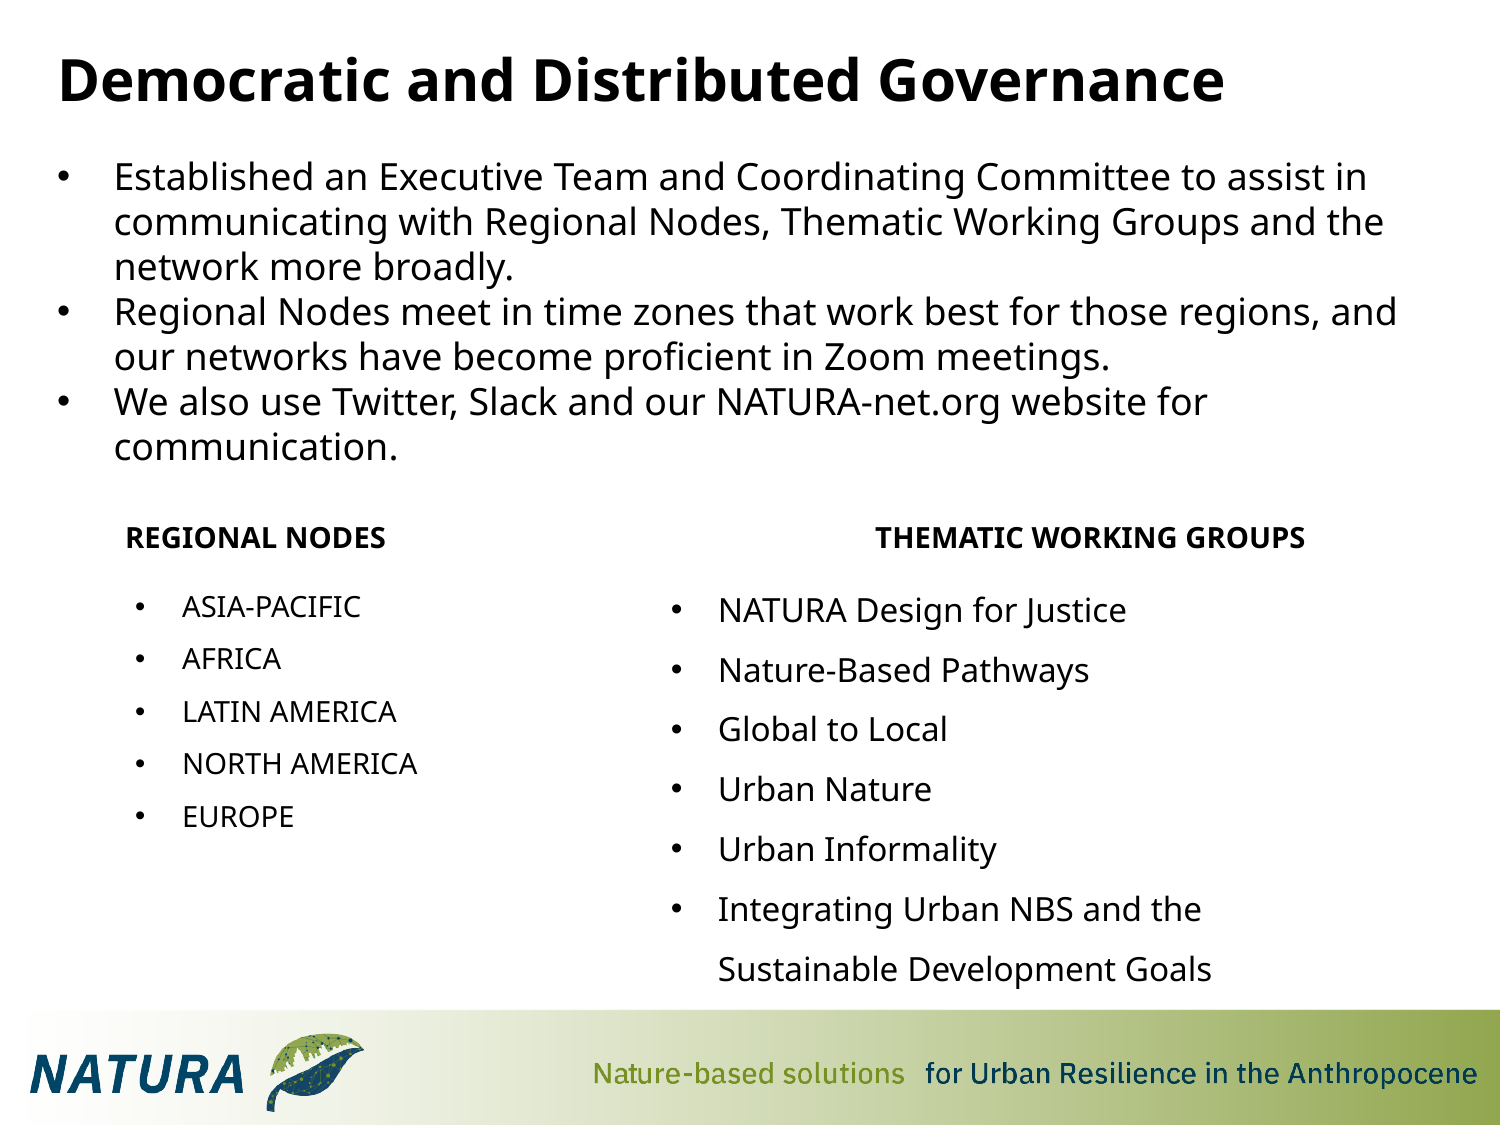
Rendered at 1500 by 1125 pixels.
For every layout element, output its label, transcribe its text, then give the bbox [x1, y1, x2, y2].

text_box REGIONAL NODES THEMATIC WORKING GROUPS [110, 511, 1335, 562]
picture [0, 1009, 1500, 1125]
text_box NATURA Design for Justice Nature-Based Pathways Global to Local Urban Nature Urban Informality Integrating Urban NBS and the Sustainable Development Goals [665, 563, 1234, 919]
text_box Democratic and Distributed Governance Established an Executive Team and Coordinating Committee to assist in communicating with Regional Nodes, Thematic Working Groups and the network more broadly. Regional Nodes meet in time zones that work best for those regions, and our networks have become proficient in Zoom meetings. We also use Twitter, Slack and our NATURA-net.org website for communication. [51, 37, 1449, 928]
text_box ASIA-PACIFIC AFRICA LATIN AMERICA NORTH AMERICA EUROPE [120, 563, 539, 841]
